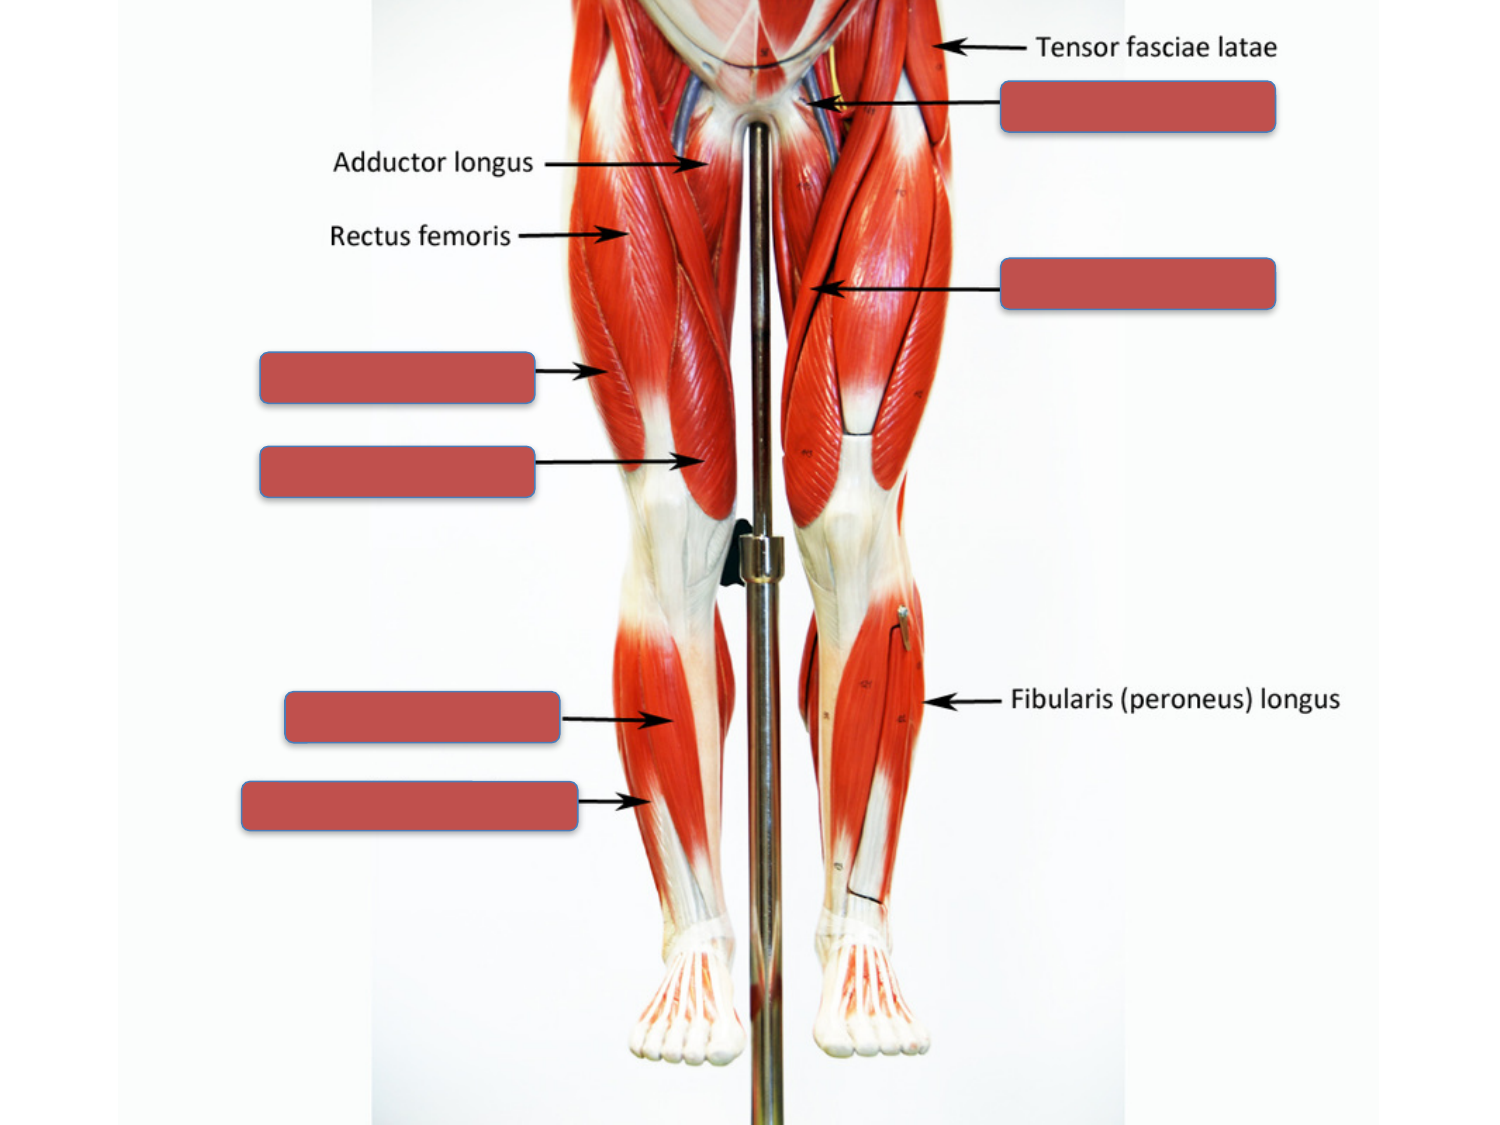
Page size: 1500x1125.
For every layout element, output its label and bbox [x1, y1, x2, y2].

picture [118, 0, 1379, 1125]
